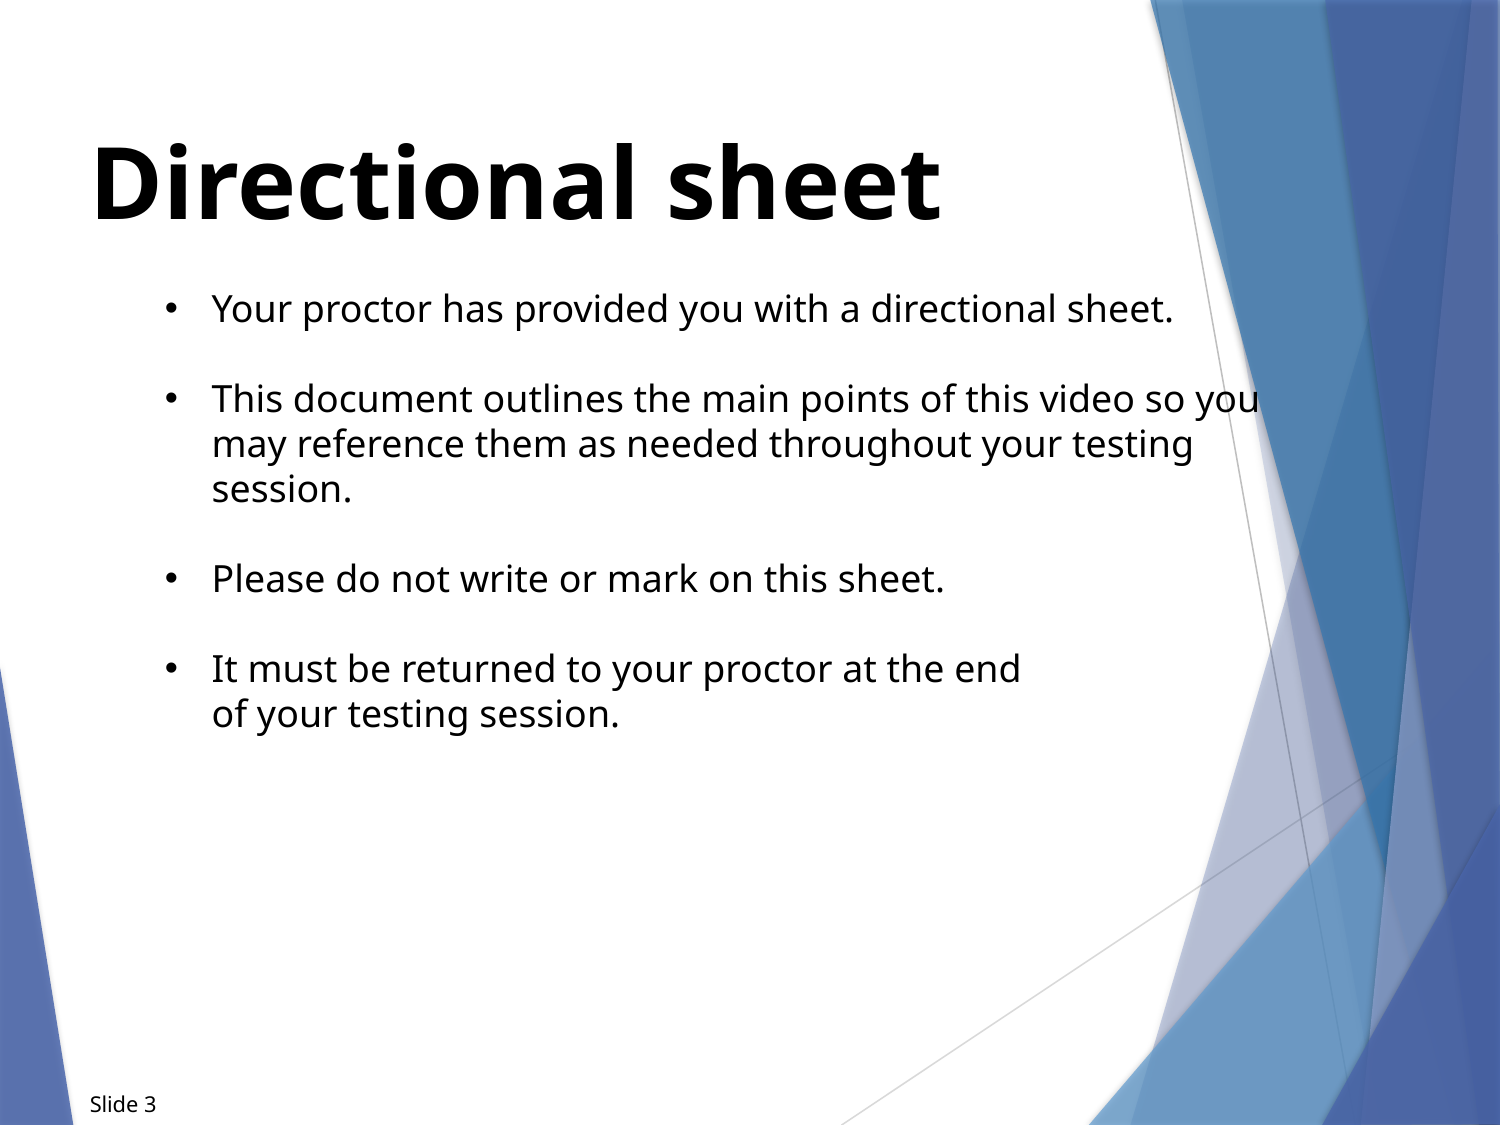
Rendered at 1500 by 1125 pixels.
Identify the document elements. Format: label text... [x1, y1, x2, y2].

text_box Slide 3 [74, 1083, 1350, 1125]
text_box Directional sheet Your proctor has provided you with a directional sheet. This document outlines the main points of this video so you may reference them as needed throughout your testing session. Please do not write or mark on this sheet. It must be returned to your proctor at the end of your testing session. [74, 112, 1350, 743]
